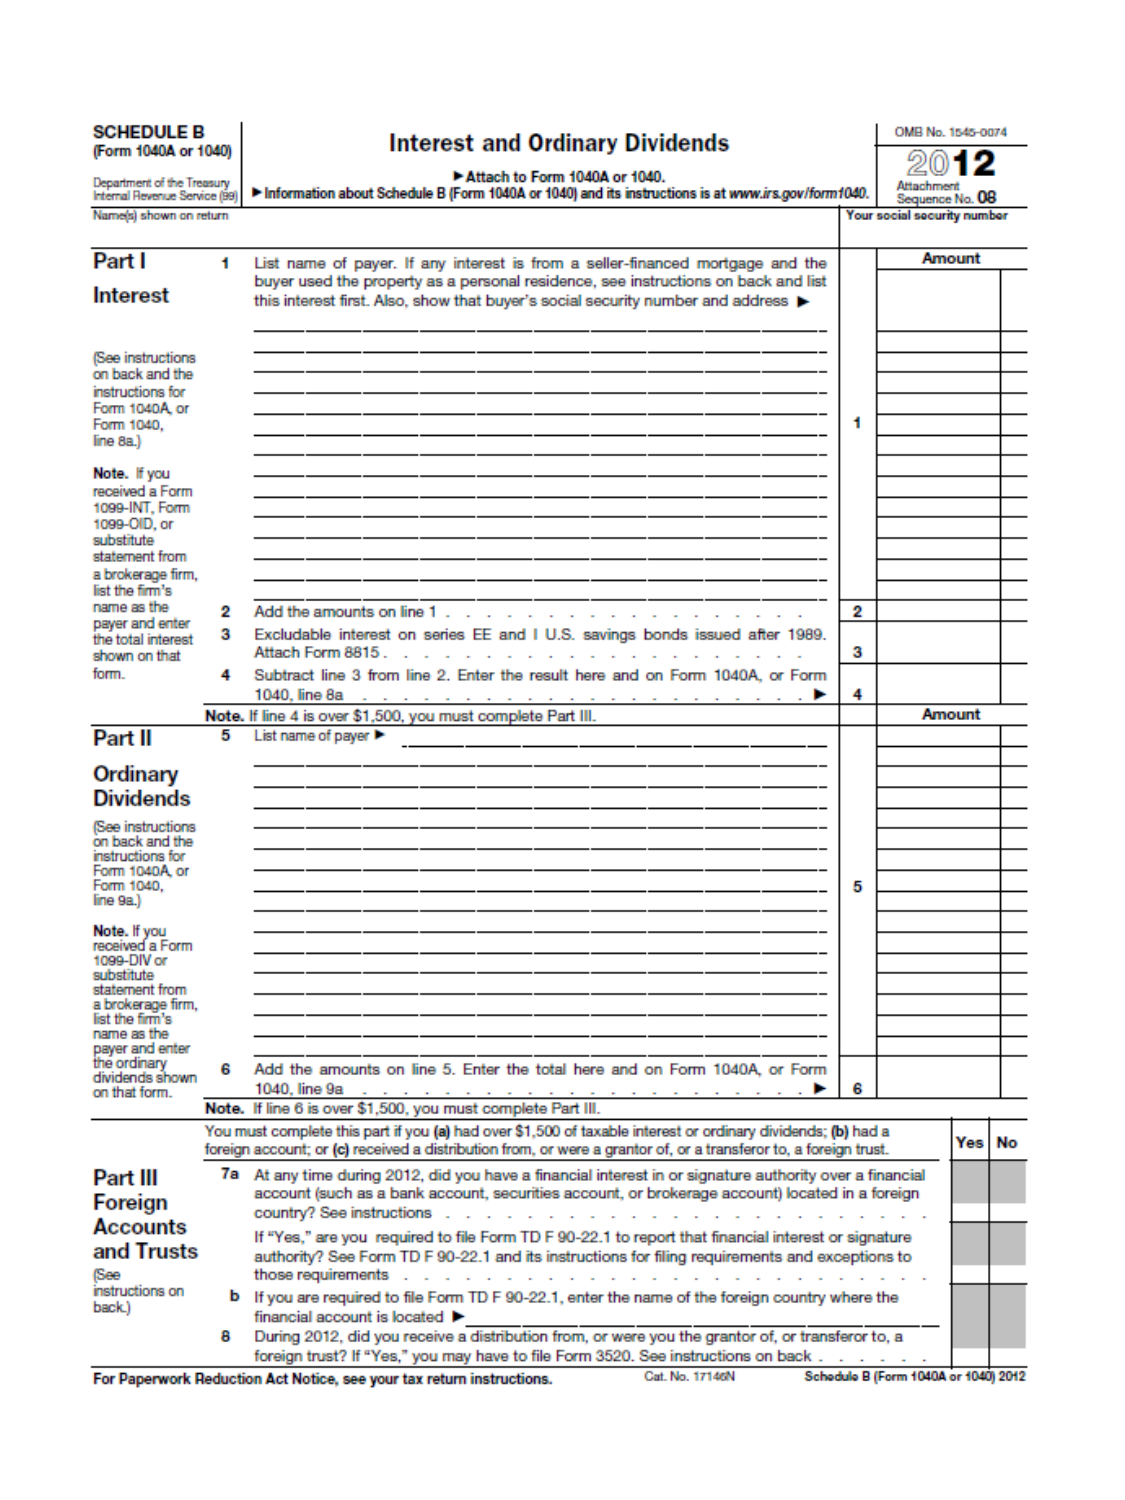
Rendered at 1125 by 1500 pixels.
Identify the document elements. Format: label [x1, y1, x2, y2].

picture [31, 62, 1088, 1430]
